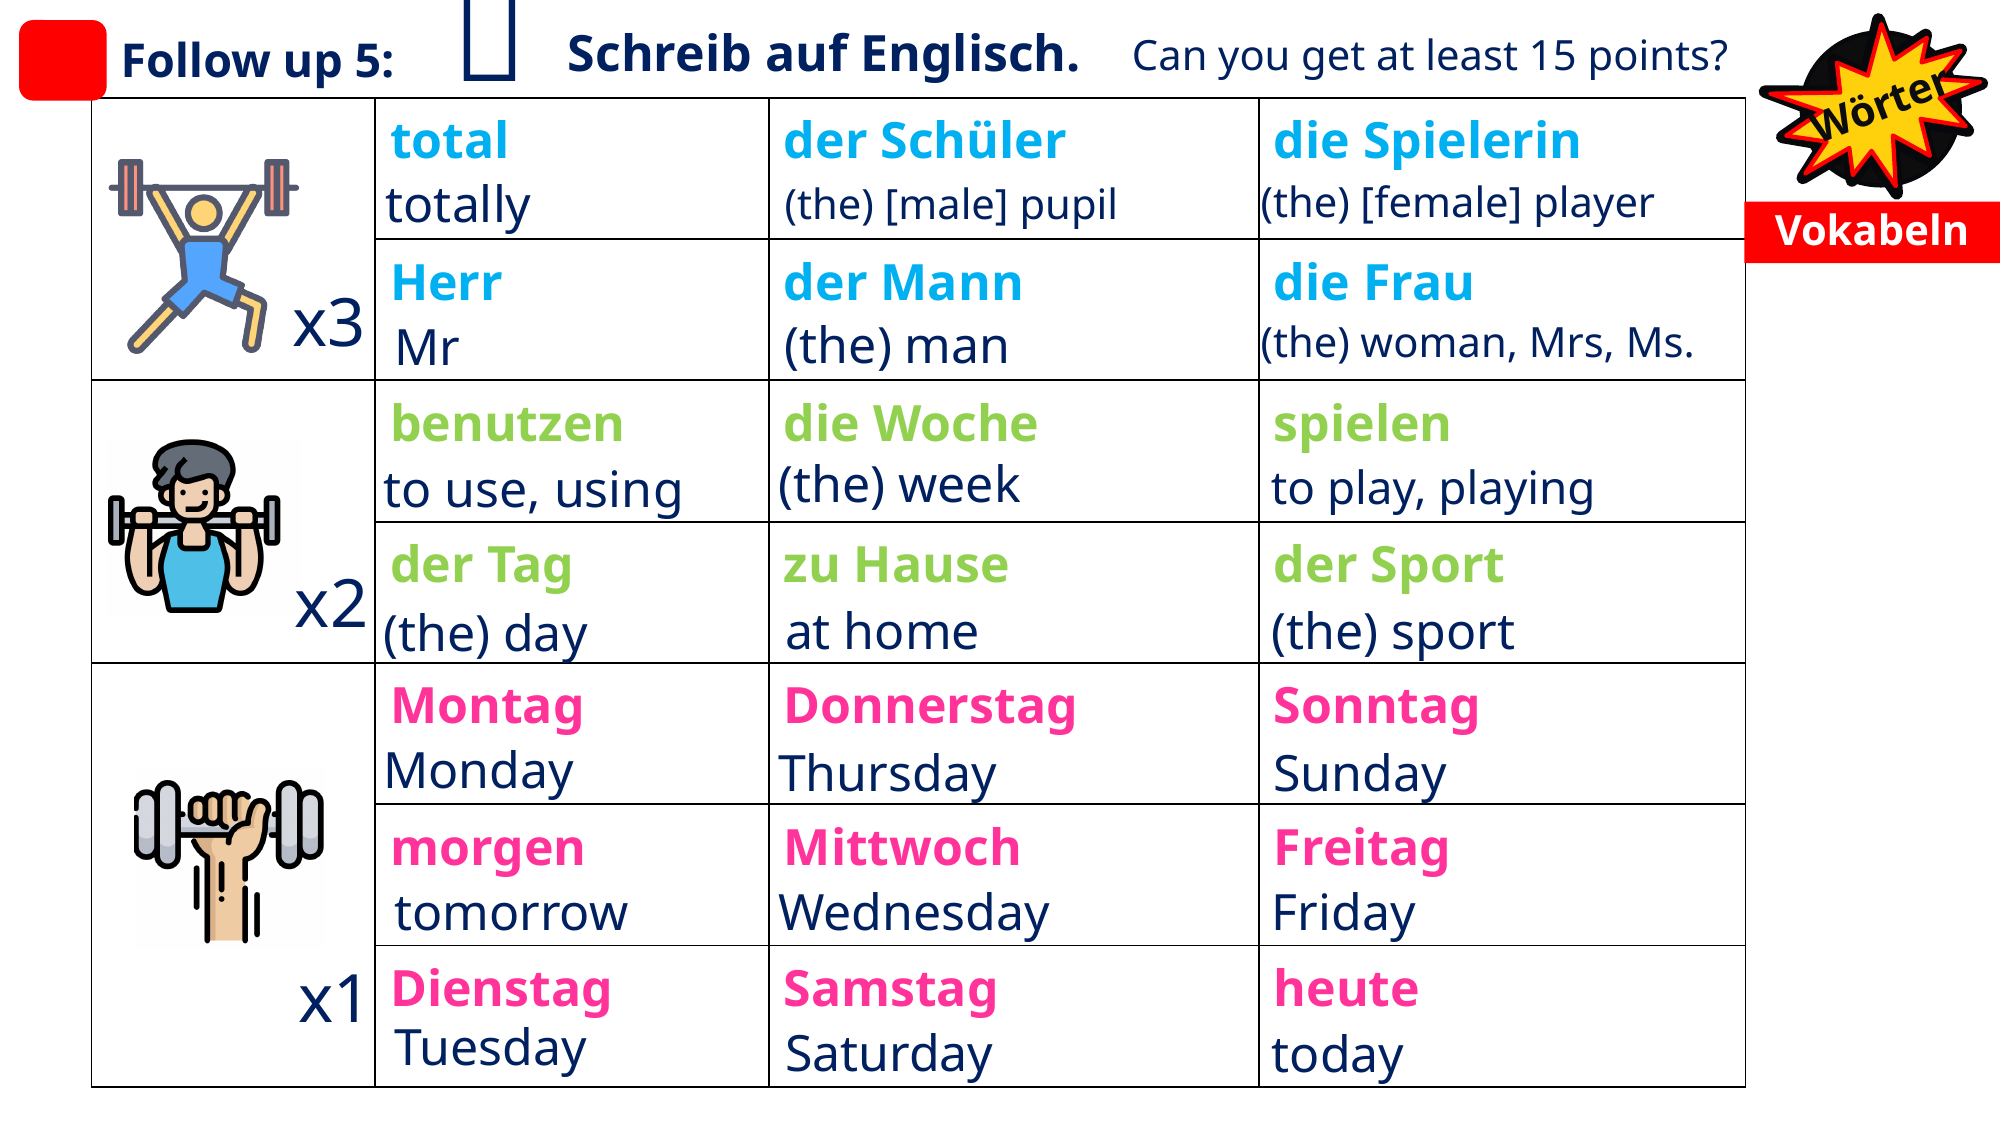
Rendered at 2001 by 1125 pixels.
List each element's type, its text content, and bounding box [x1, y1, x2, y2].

table_cell der Mann [770, 240, 1258, 379]
table_header die Spielerin [1260, 99, 1745, 168]
picture [105, 158, 301, 354]
table_cell die Woche [770, 381, 1258, 521]
text_box Thursday [763, 734, 1075, 810]
text_box Schreib auf Englisch. [615, 13, 1096, 89]
text_box (the) woman, Mrs, Ms. [1245, 308, 1789, 373]
text_box Saturday [770, 1013, 1082, 1089]
text_box (the) [male] pupil [769, 170, 1259, 236]
picture [133, 767, 325, 949]
table_cell die Frau [1260, 373, 1745, 379]
table_cell Sonntag [1260, 664, 1745, 803]
text_box tomorrow [379, 872, 692, 948]
text_box Wednesday [763, 872, 1160, 948]
table_cell Mittwoch [770, 805, 1258, 945]
text_box at home [770, 592, 1082, 668]
text_box Can you get at least 15 points? [1117, 21, 1744, 86]
table_cell Herr [376, 240, 768, 379]
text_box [1779, 26, 1984, 193]
text_box Vokabeln [1744, 201, 2000, 264]
text_box Tuesday [379, 1008, 692, 1084]
text_box x2 [280, 552, 384, 648]
table_header der Schüler [770, 99, 1258, 170]
table_cell [92, 381, 374, 662]
table_header [92, 99, 374, 379]
text_box  [437, 0, 615, 115]
text_box (the) day [368, 594, 681, 669]
text_box (the) man [769, 305, 1082, 381]
text_box Friday [1257, 872, 1569, 948]
text_box totally [371, 165, 683, 241]
picture [105, 438, 301, 617]
table_cell Dienstag [376, 946, 768, 1086]
text_box (the) week [763, 445, 1075, 521]
table_cell Donnerstag [770, 664, 1258, 803]
text_box x3 [277, 272, 381, 368]
table_header total [376, 99, 768, 238]
text_box to use, using [368, 450, 765, 525]
table_cell der Sport [1260, 523, 1745, 662]
table_cell morgen [376, 805, 768, 945]
text_box Monday [368, 730, 681, 806]
table_cell die Frau [1260, 240, 1745, 308]
table_cell der Tag [376, 523, 768, 662]
text_box x1 [283, 948, 387, 1044]
text_box Mr [379, 307, 692, 383]
text_box (the) sport [1256, 592, 1632, 667]
text_box to play, playing [1255, 451, 1665, 522]
table_cell spielen [1260, 381, 1745, 521]
table_cell Montag [376, 664, 768, 803]
text_box (the) [female] player [1245, 168, 1776, 233]
text_box [20, 21, 105, 100]
title Follow up 5: [105, 14, 437, 110]
text_box today [1257, 1015, 1569, 1091]
table_cell [92, 664, 374, 1086]
text_box Sunday [1258, 734, 1613, 810]
table_cell Samstag [770, 946, 1258, 1086]
table_cell heute [1260, 946, 1745, 1086]
table_cell Freitag [1260, 805, 1745, 945]
table_cell zu Hause [770, 523, 1258, 662]
table_cell benutzen [376, 381, 768, 450]
table_header die Spielerin [1260, 233, 1744, 238]
